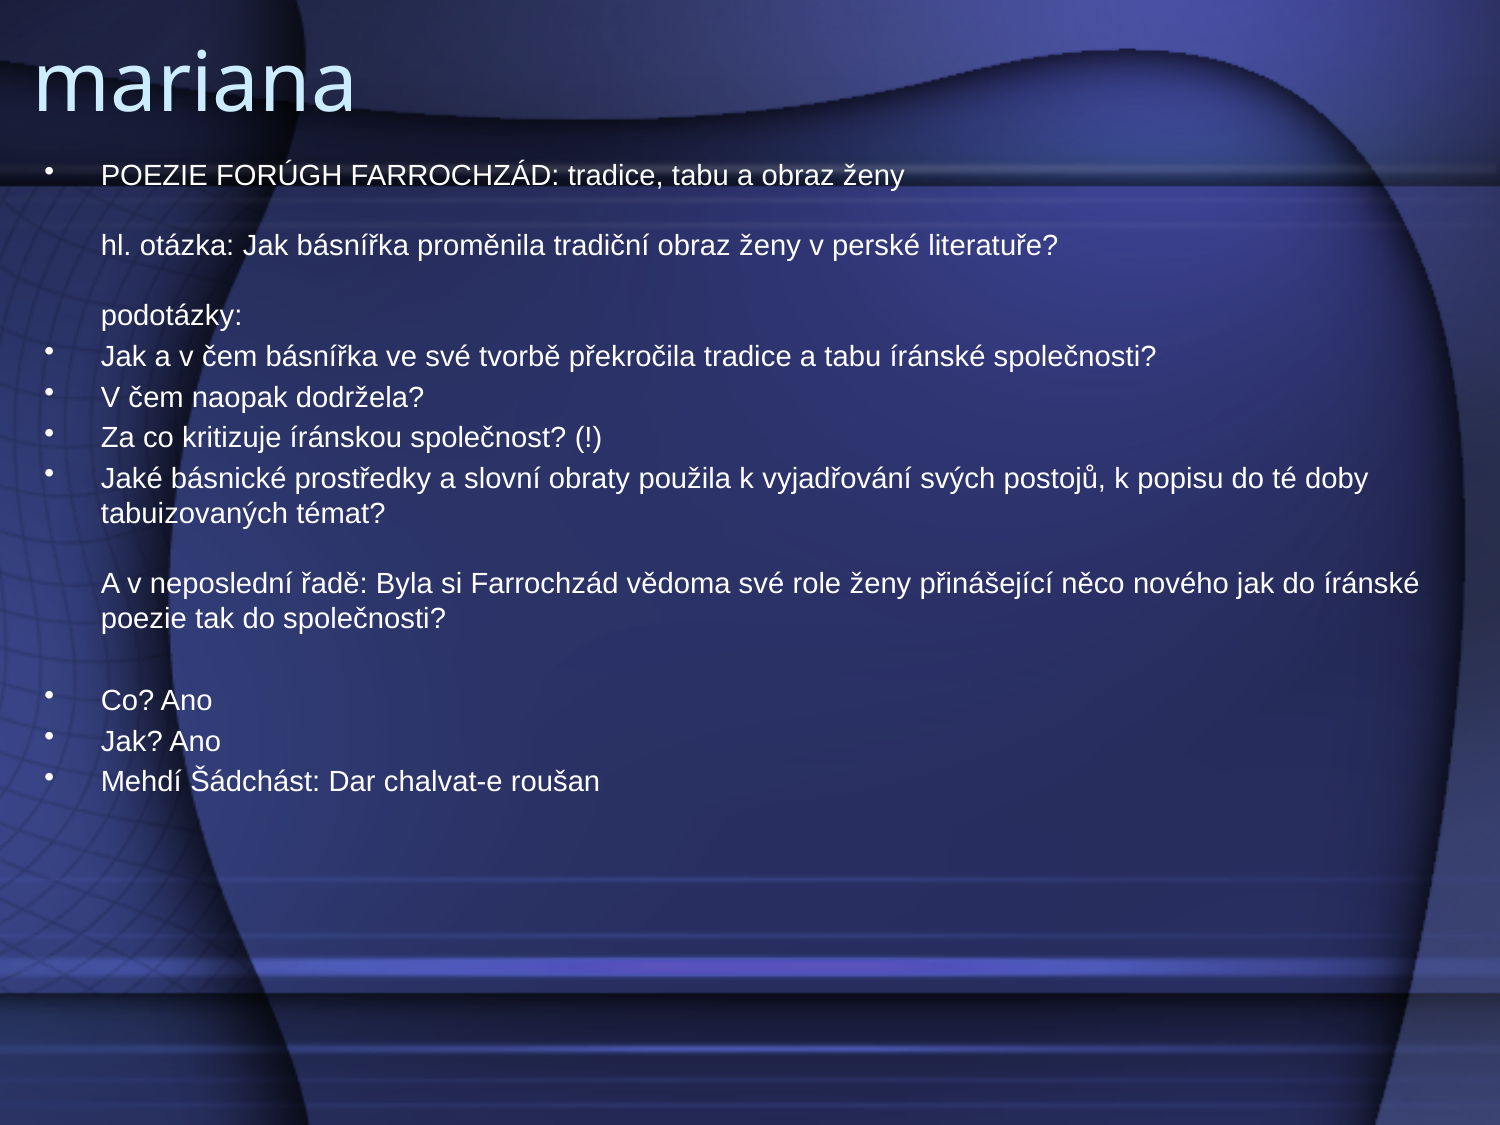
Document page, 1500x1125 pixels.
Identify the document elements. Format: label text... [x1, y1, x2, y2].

picture [0, 0, 1500, 1125]
title mariana [17, 42, 1463, 114]
list POEZIE FORÚGH FARROCHZÁD: tradice, tabu a obraz ženy hl. otázka: Jak básnířka proměnila tradiční obraz ženy v perské literatuře? podotázky: Jak a v čem básnířka ve své tvorbě překročila tradice a tabu íránské společnosti? V čem naopak dodržela? Za co kritizuje íránskou společnost? (!) Jaké básnické prostředky a slovní obraty použila k vyjadřování svých postojů, k popisu do té doby tabuizovaných témat? A v neposlední řadě: Byla si Farrochzád vědoma své role ženy přinášející něco nového jak do íránské poezie tak do společnosti? Co? Ano Jak? Ano Mehdí Šádchást: Dar chalvat-e roušan [29, 149, 1463, 1025]
